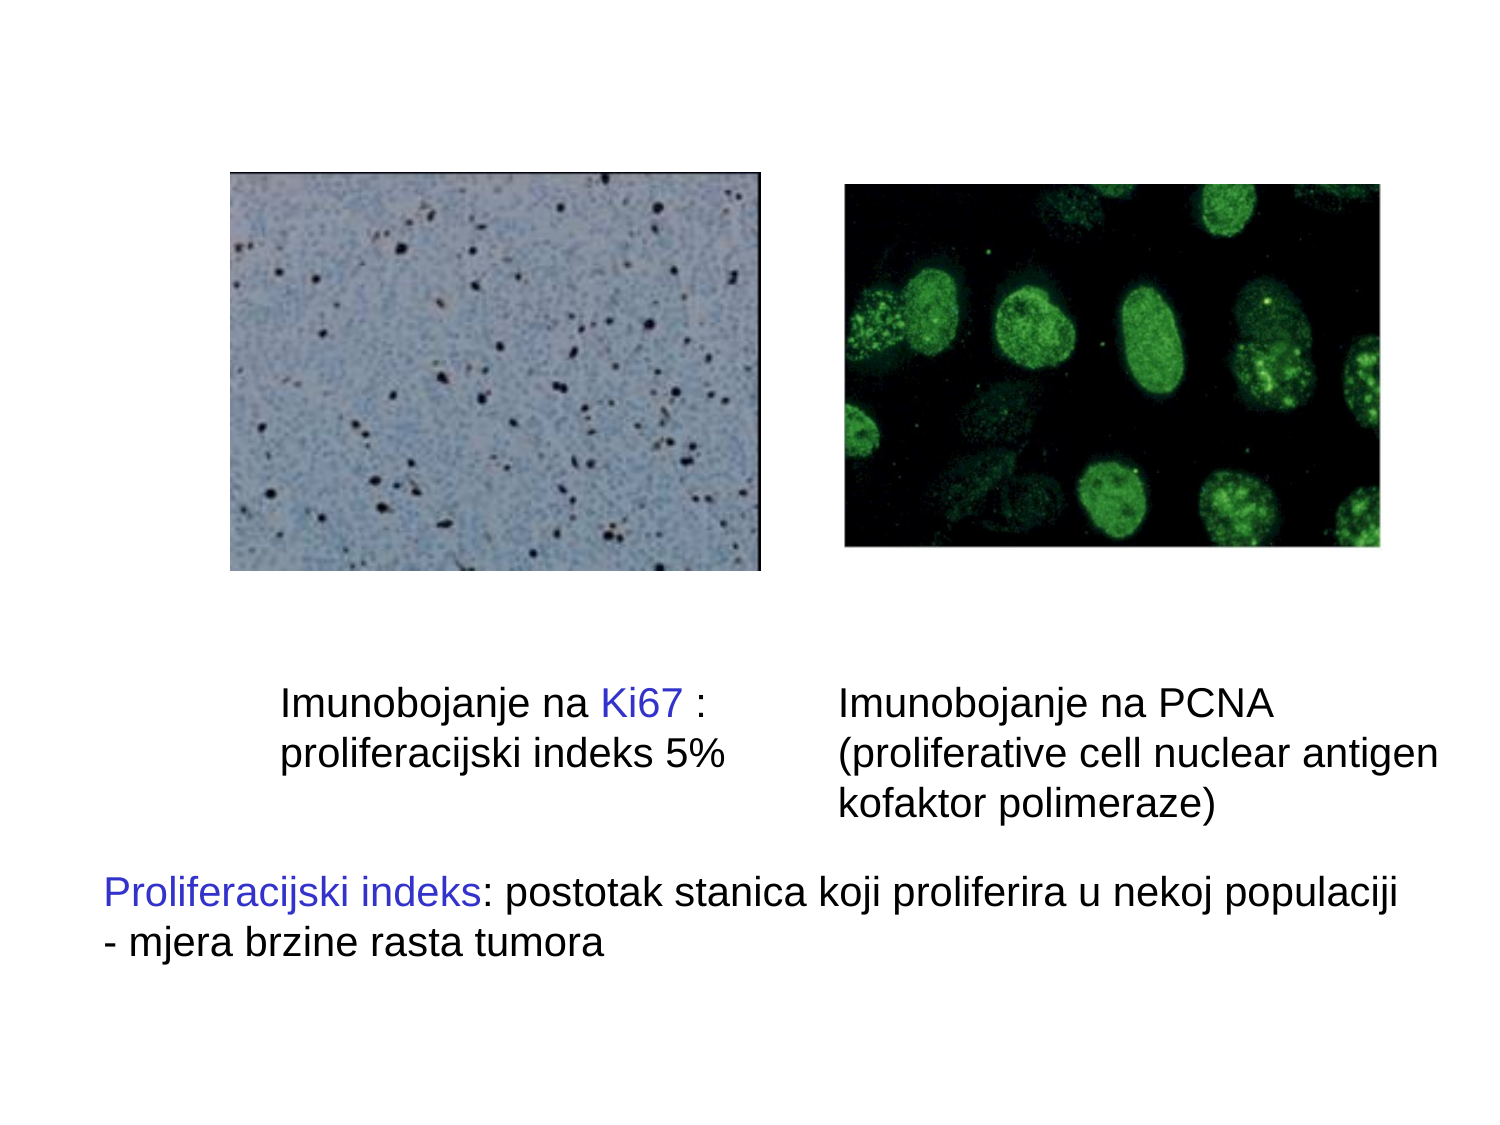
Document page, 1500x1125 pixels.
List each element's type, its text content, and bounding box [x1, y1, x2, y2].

picture [844, 184, 1389, 555]
text_box Proliferacijski indeks: postotak stanica koji proliferira u nekoj populaciji - mjera brzine rasta tumora [88, 857, 1436, 973]
text_box Imunobojanje na Ki67 : proliferacijski indeks 5% [265, 668, 741, 784]
text_box Imunobojanje na PCNA (proliferative cell nuclear antigen kofaktor polimeraze) [823, 668, 1455, 834]
picture [229, 172, 761, 571]
